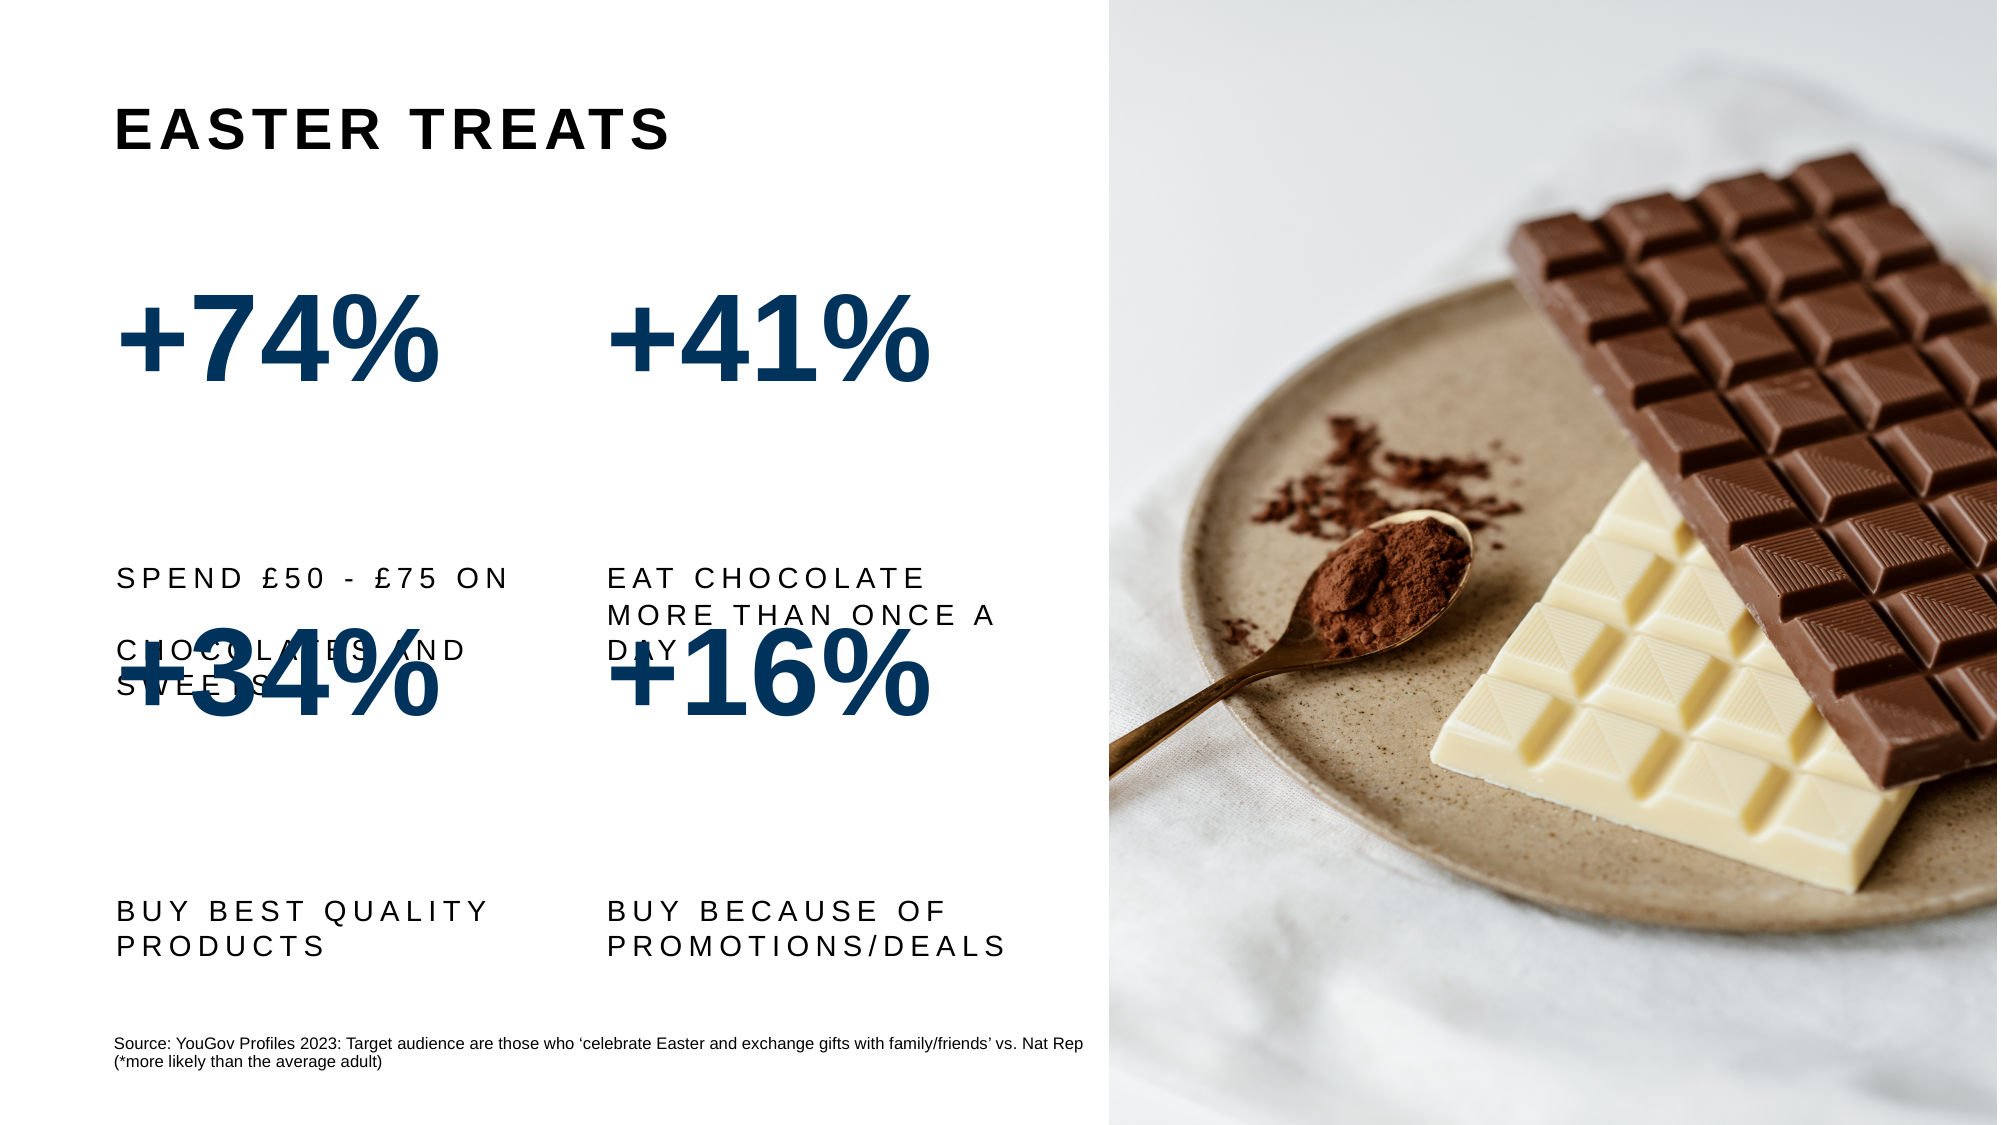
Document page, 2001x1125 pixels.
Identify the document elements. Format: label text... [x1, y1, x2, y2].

text_box +41% EAT CHOCOLATE MORE THAN ONCE A DAY [604, 217, 1030, 550]
title EASTER TREATS [114, 101, 1105, 268]
text_box +34% BUY BEST QUALITY PRODUCTS [113, 550, 539, 1000]
text_box +74% SPEND £50 - £75 ON CHOCOLATES AND SWEETS [113, 217, 539, 550]
list Source: YouGov Profiles 2023: Target audience are those who ‘celebrate Easter and exchange gifts with family/friends’ vs. Nat Rep (*more likely than the average adult) [114, 1034, 1096, 1075]
picture [1105, 0, 2000, 1125]
text_box +16% BUY BECAUSE OF PROMOTIONS/DEALS [604, 550, 1030, 1000]
